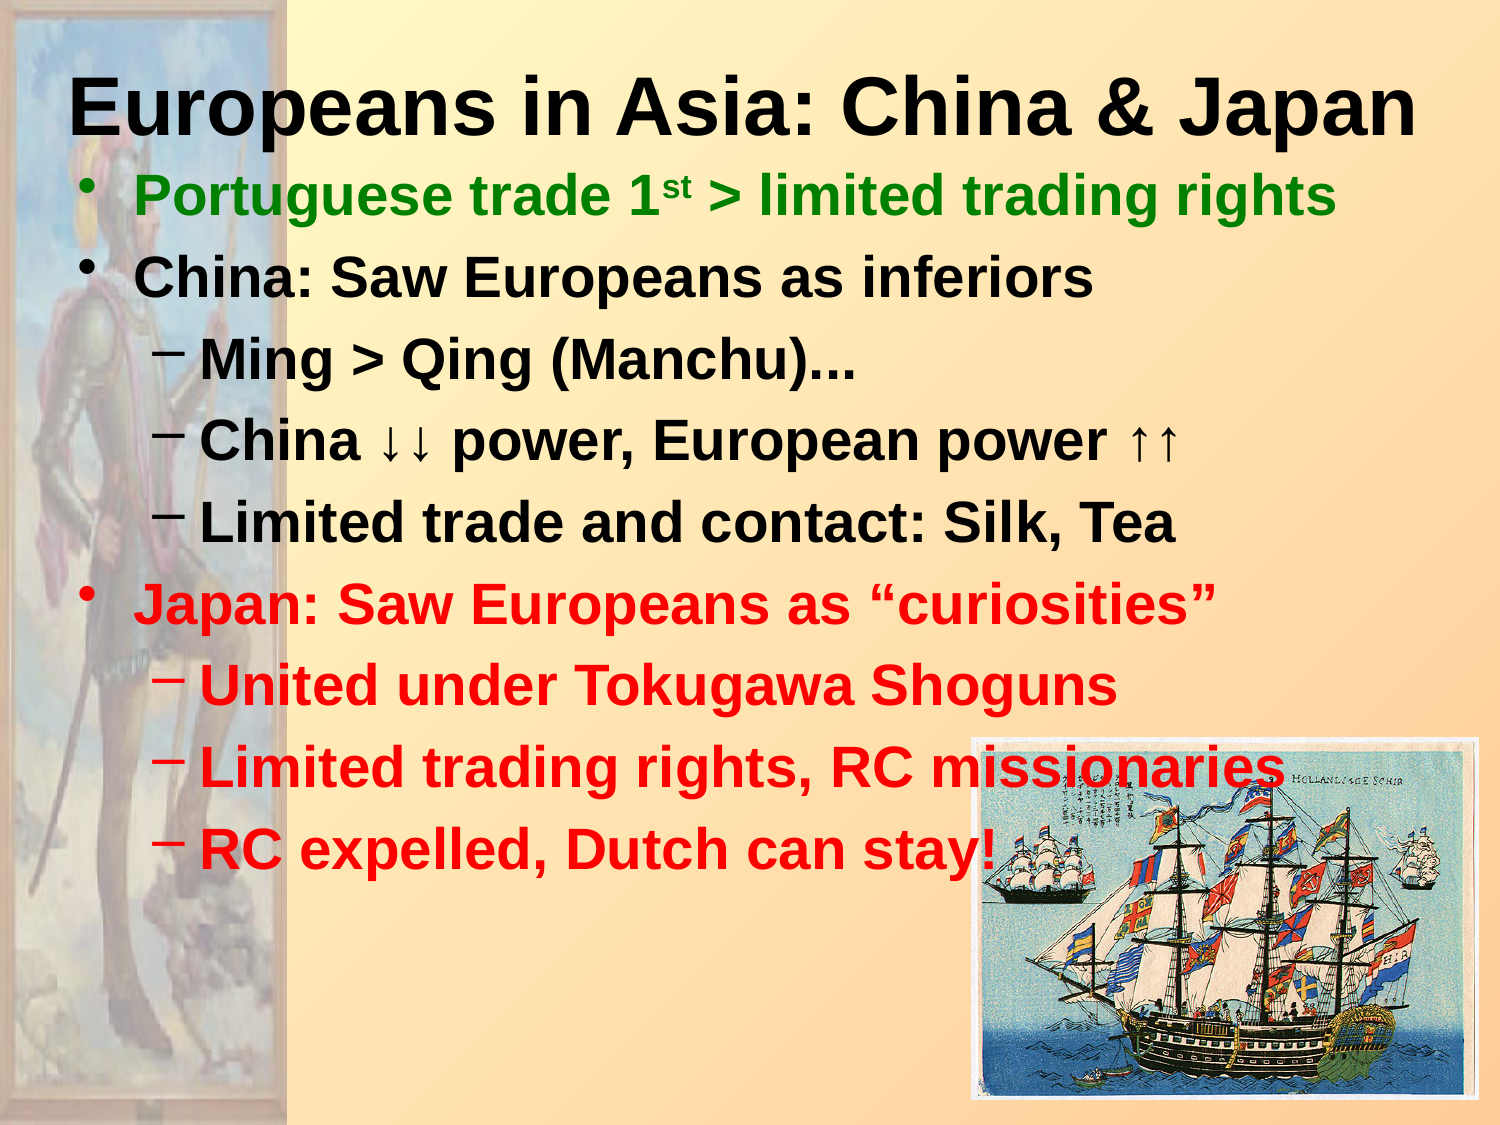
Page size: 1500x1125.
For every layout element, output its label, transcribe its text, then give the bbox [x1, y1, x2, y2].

list Portuguese trade 1st > limited trading rights China: Saw Europeans as inferiors Ming > Qing (Manchu)... China ↓↓ power, European power ↑↑ Limited trade and contact: Silk, Tea Japan: Saw Europeans as “curiosities” United under Tokugawa Shoguns Limited trading rights, RC missionaries RC expelled, Dutch can stay! [62, 149, 1363, 1100]
title Europeans in Asia: China & Japan [37, 45, 1450, 233]
picture [971, 737, 1479, 1101]
